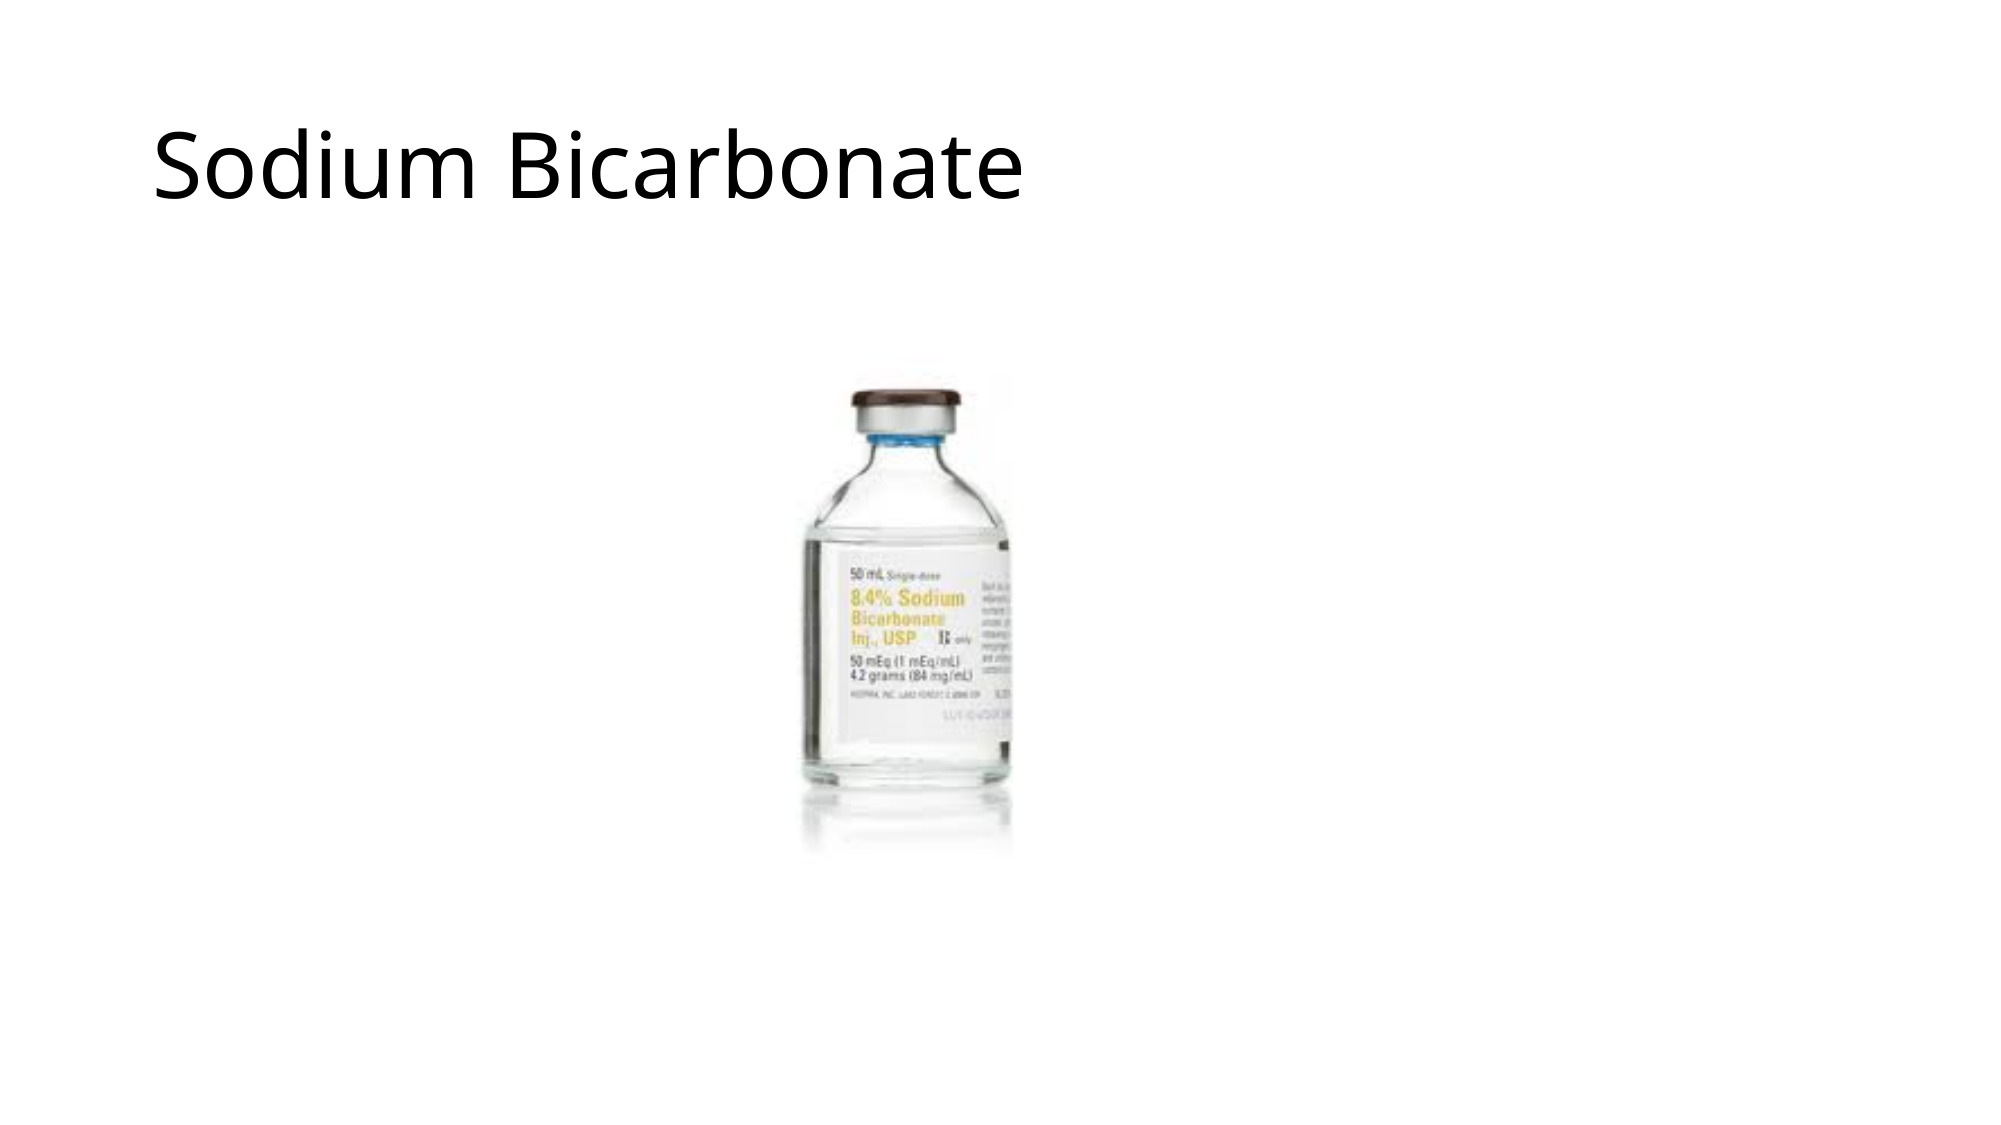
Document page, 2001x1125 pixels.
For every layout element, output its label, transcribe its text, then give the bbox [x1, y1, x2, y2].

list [653, 356, 1160, 864]
title Sodium Bicarbonate [137, 59, 1863, 278]
